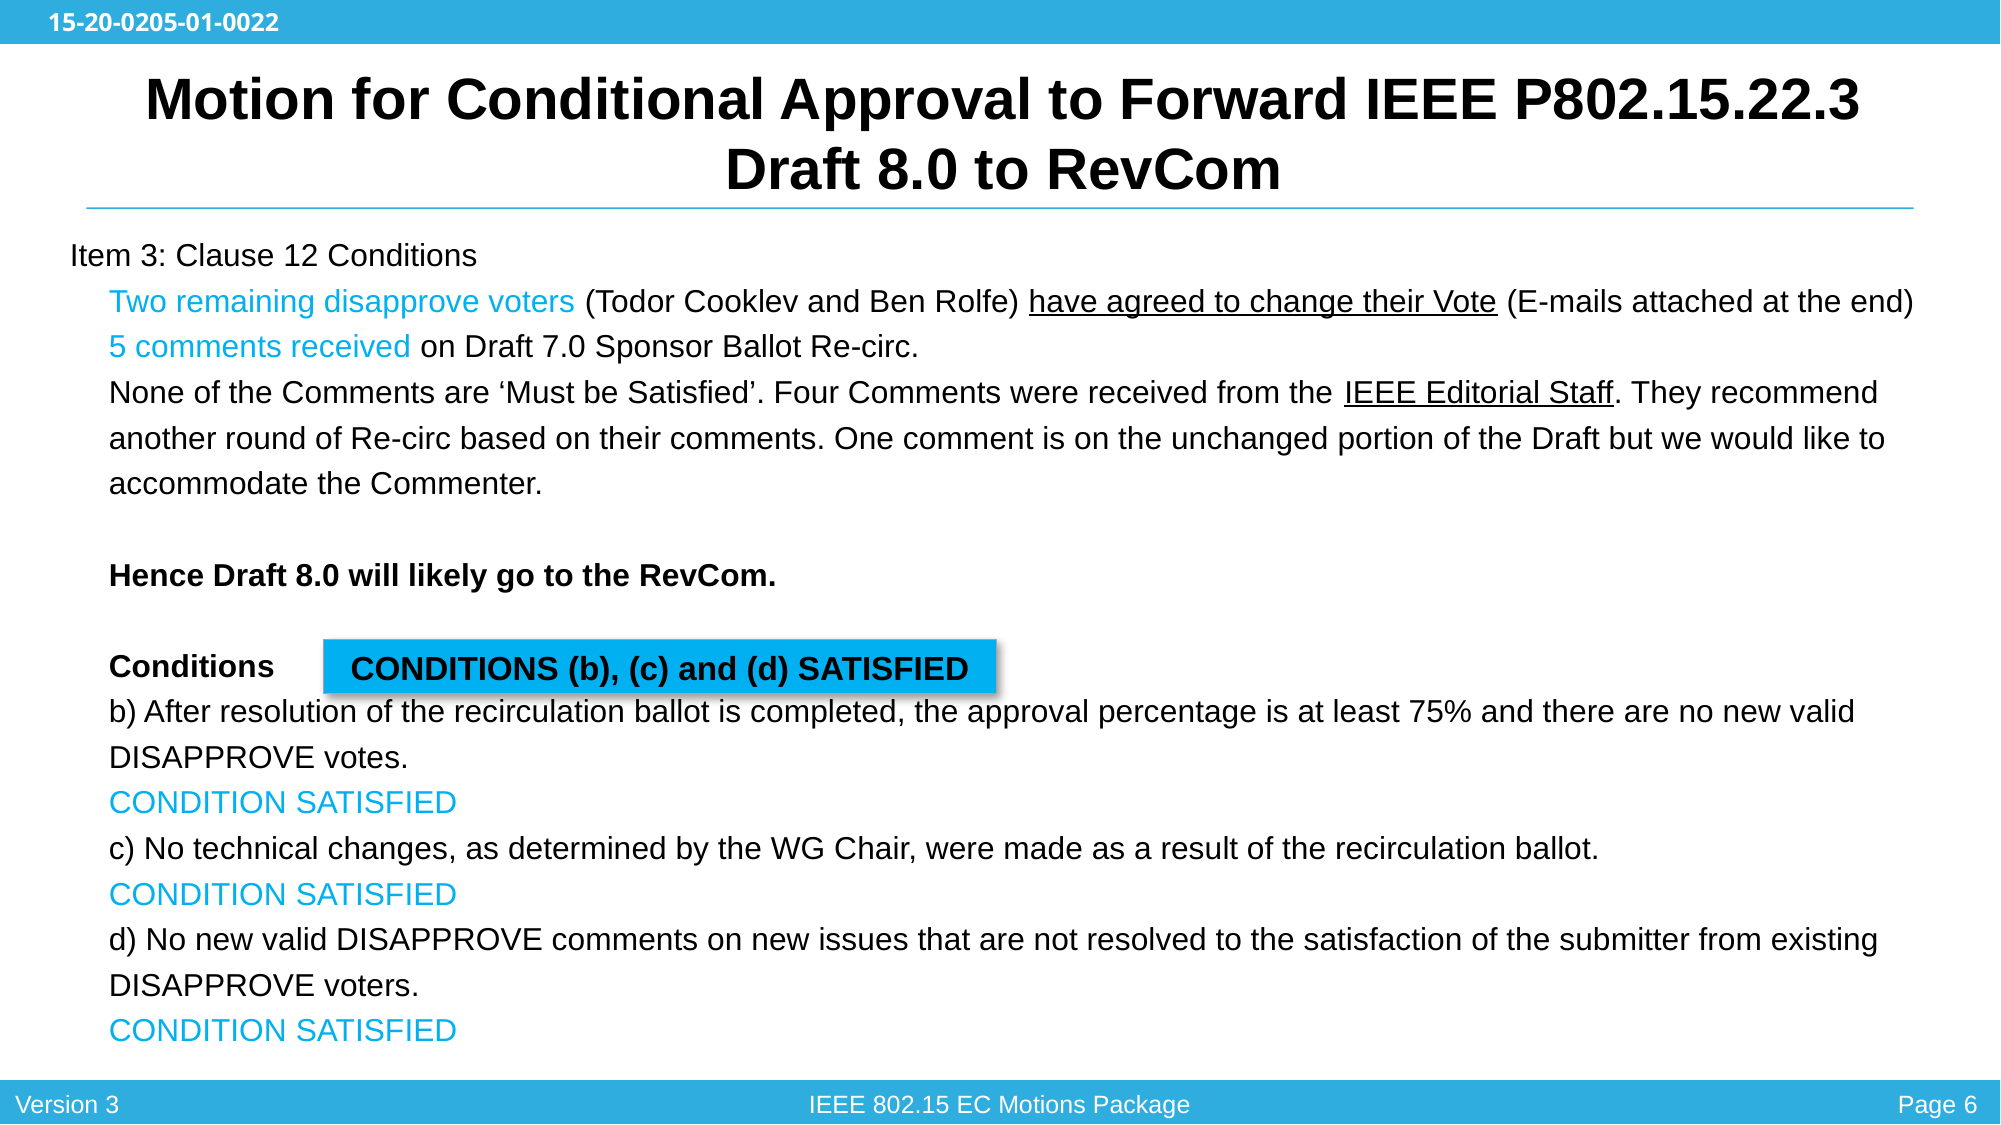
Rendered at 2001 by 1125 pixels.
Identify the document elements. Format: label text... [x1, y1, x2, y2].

title Motion for Conditional Approval to Forward IEEE P802.15.22.3 Draft 8.0 to RevCom [74, 66, 1934, 197]
list Item 3: Clause 12 Conditions Two remaining disapprove voters (Todor Cooklev and Ben Rolfe) have agreed to change their Vote (E-mails attached at the end) 5 comments received on Draft 7.0 Sponsor Ballot Re-circ. None of the Comments are ‘Must be Satisfied’. Four Comments were received from the IEEE Editorial Staff. They recommend another round of Re-circ based on their comments. One comment is on the unchanged portion of the Draft but we would like to accommodate the Commenter. Hence Draft 8.0 will likely go to the RevCom. Conditions b) After resolution of the recirculation ballot is completed, the approval percentage is at least 75% and there are no new valid DISAPPROVE votes. CONDITION SATISFIED c) No technical changes, as determined by the WG Chair, were made as a result of the recirculation ballot. CONDITION SATISFIED d) No new valid DISAPPROVE comments on new issues that are not resolved to the satisfaction of the submitter from existing DISAPPROVE voters. CONDITION SATISFIED [55, 220, 1945, 1059]
text_box CONDITIONS (b), (c) and (d) SATISFIED [323, 639, 997, 694]
